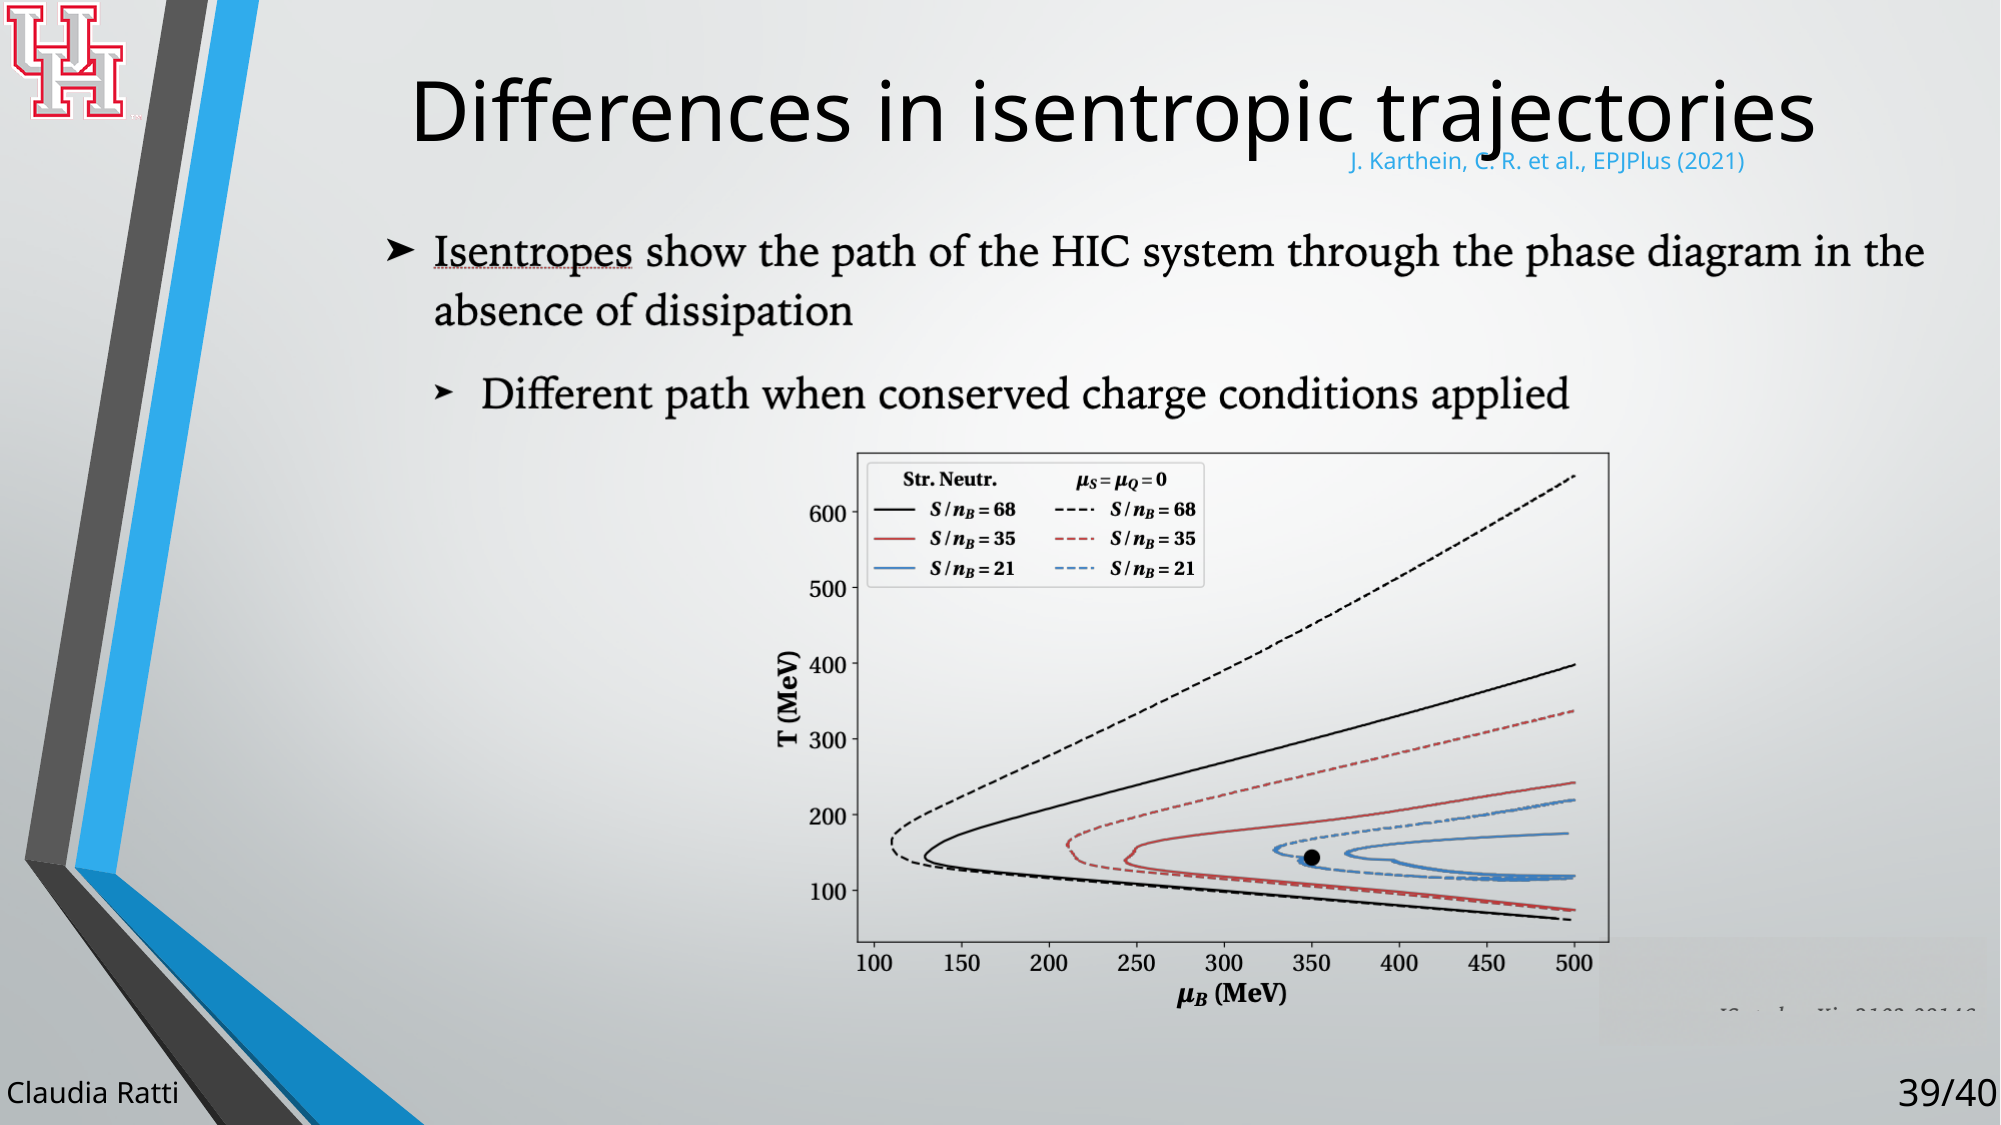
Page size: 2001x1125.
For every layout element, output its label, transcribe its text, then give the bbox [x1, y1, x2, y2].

text_box Claudia Ratti [0, 1066, 195, 1117]
title Differences in isentropic trajectories [252, 0, 1977, 252]
picture [357, 219, 2000, 1046]
text_box 39/40 [1883, 1061, 2000, 1122]
text_box J. Karthein, C. R. et al., EPJPlus (2021) [1335, 139, 1876, 182]
picture [2, 2, 143, 120]
